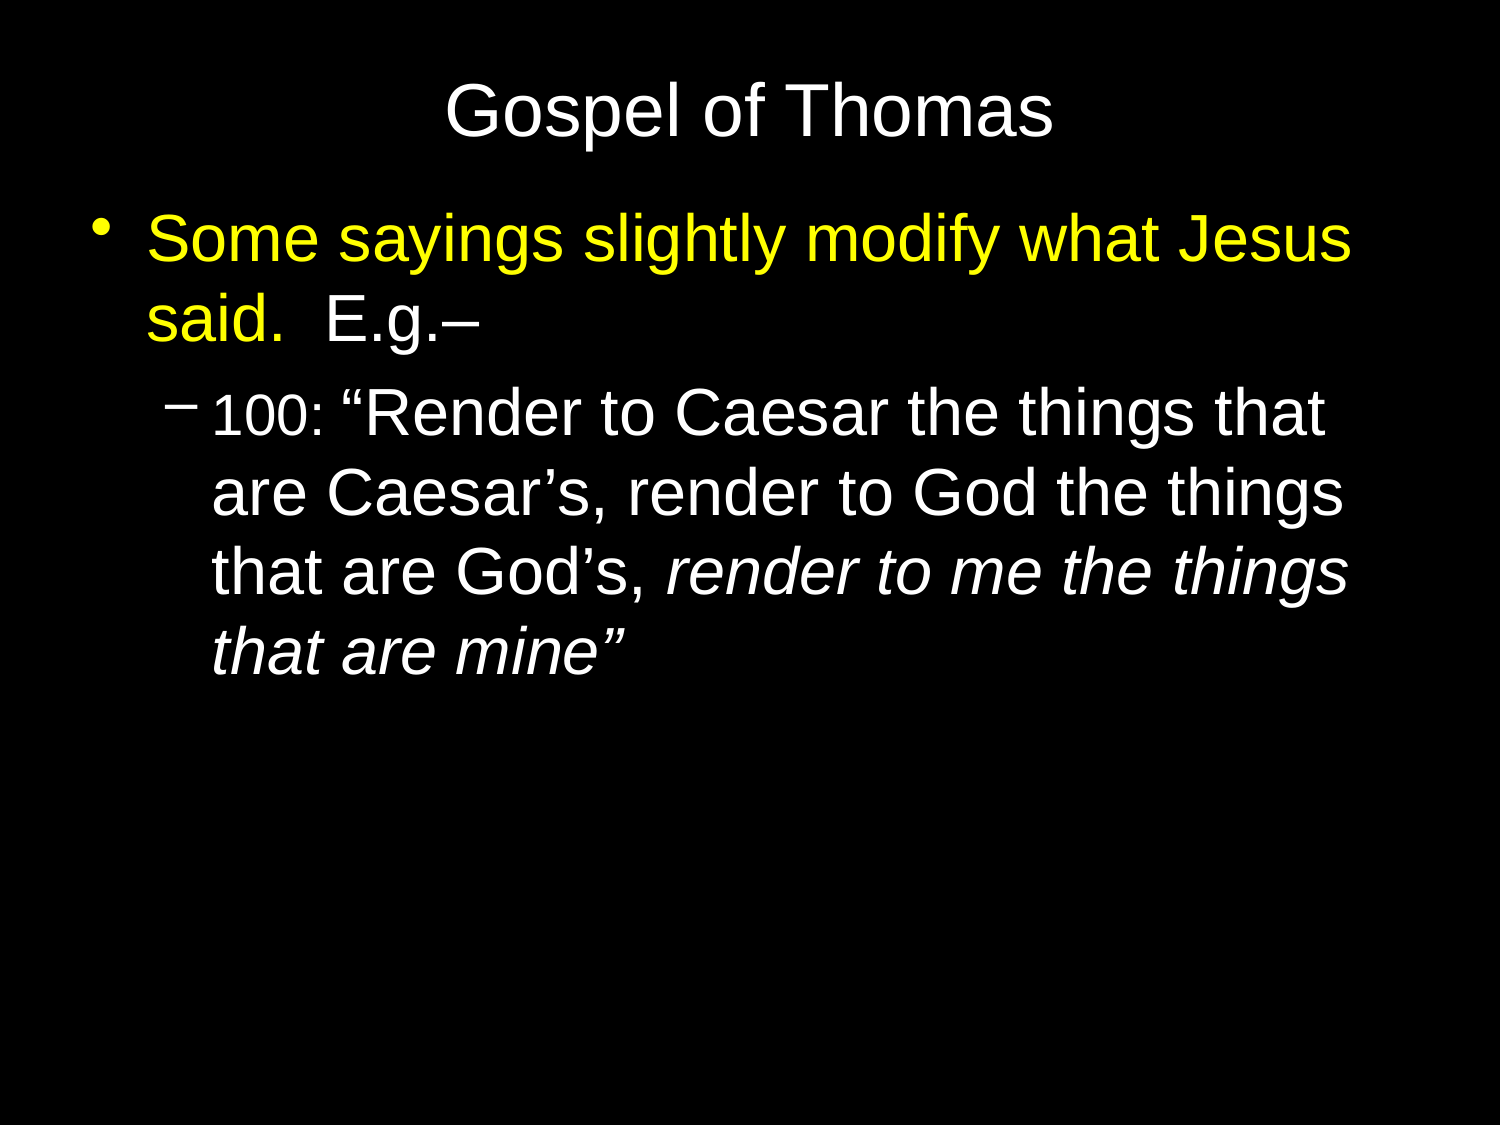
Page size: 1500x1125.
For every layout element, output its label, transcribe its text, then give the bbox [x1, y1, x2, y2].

list Some sayings slightly modify what Jesus said. E.g.– 100: “Render to Caesar the things that are Caesar’s, render to God the things that are God’s, render to me the things that are mine” [75, 187, 1425, 930]
title Gospel of Thomas [75, 12, 1425, 187]
